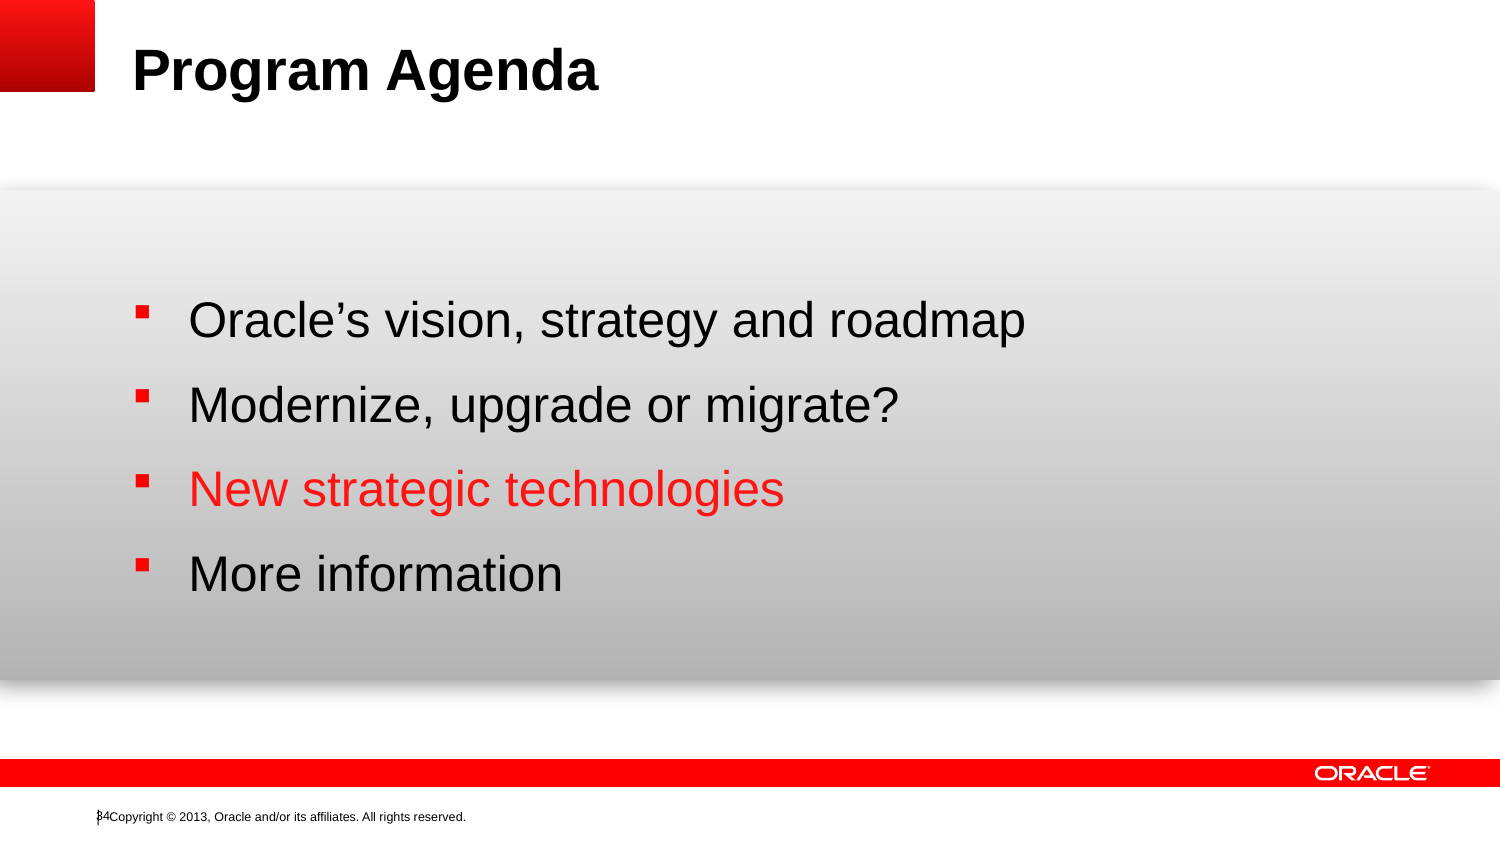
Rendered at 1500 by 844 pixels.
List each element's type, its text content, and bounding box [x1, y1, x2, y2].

list Oracle’s vision, strategy and roadmap Modernize, upgrade or migrate? New strategic technologies More information [131, 223, 1408, 654]
title Program Agenda [131, 40, 1408, 166]
picture [0, 759, 1500, 787]
